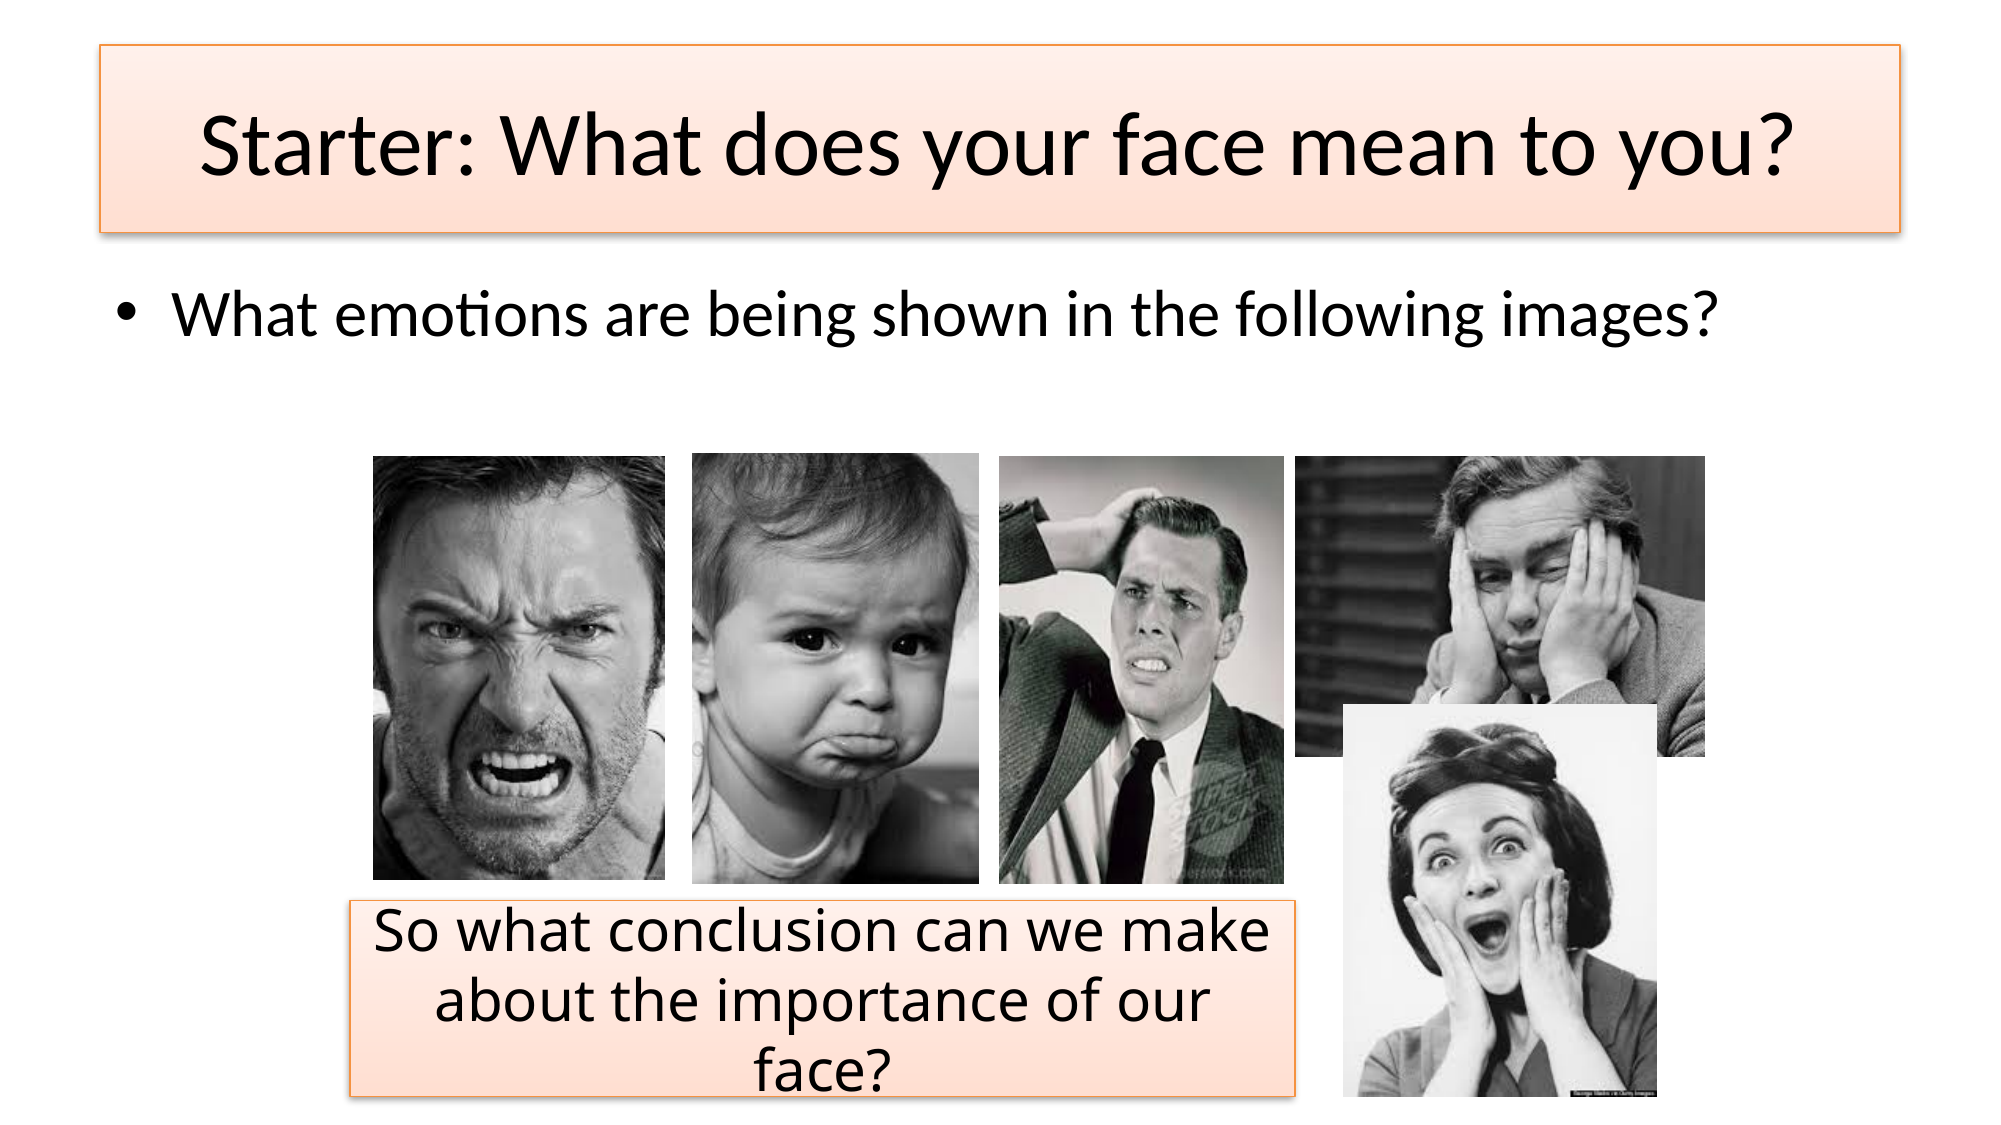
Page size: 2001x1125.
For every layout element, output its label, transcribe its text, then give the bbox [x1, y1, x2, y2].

text_box So what conclusion can we make about the importance of our face? [349, 900, 1296, 1097]
title Starter: What does your face mean to you? [99, 44, 1901, 233]
list What emotions are being shown in the following images? [99, 262, 1900, 1005]
picture [692, 453, 979, 884]
picture [1294, 455, 1705, 1097]
picture [999, 455, 1284, 884]
picture [373, 455, 665, 880]
